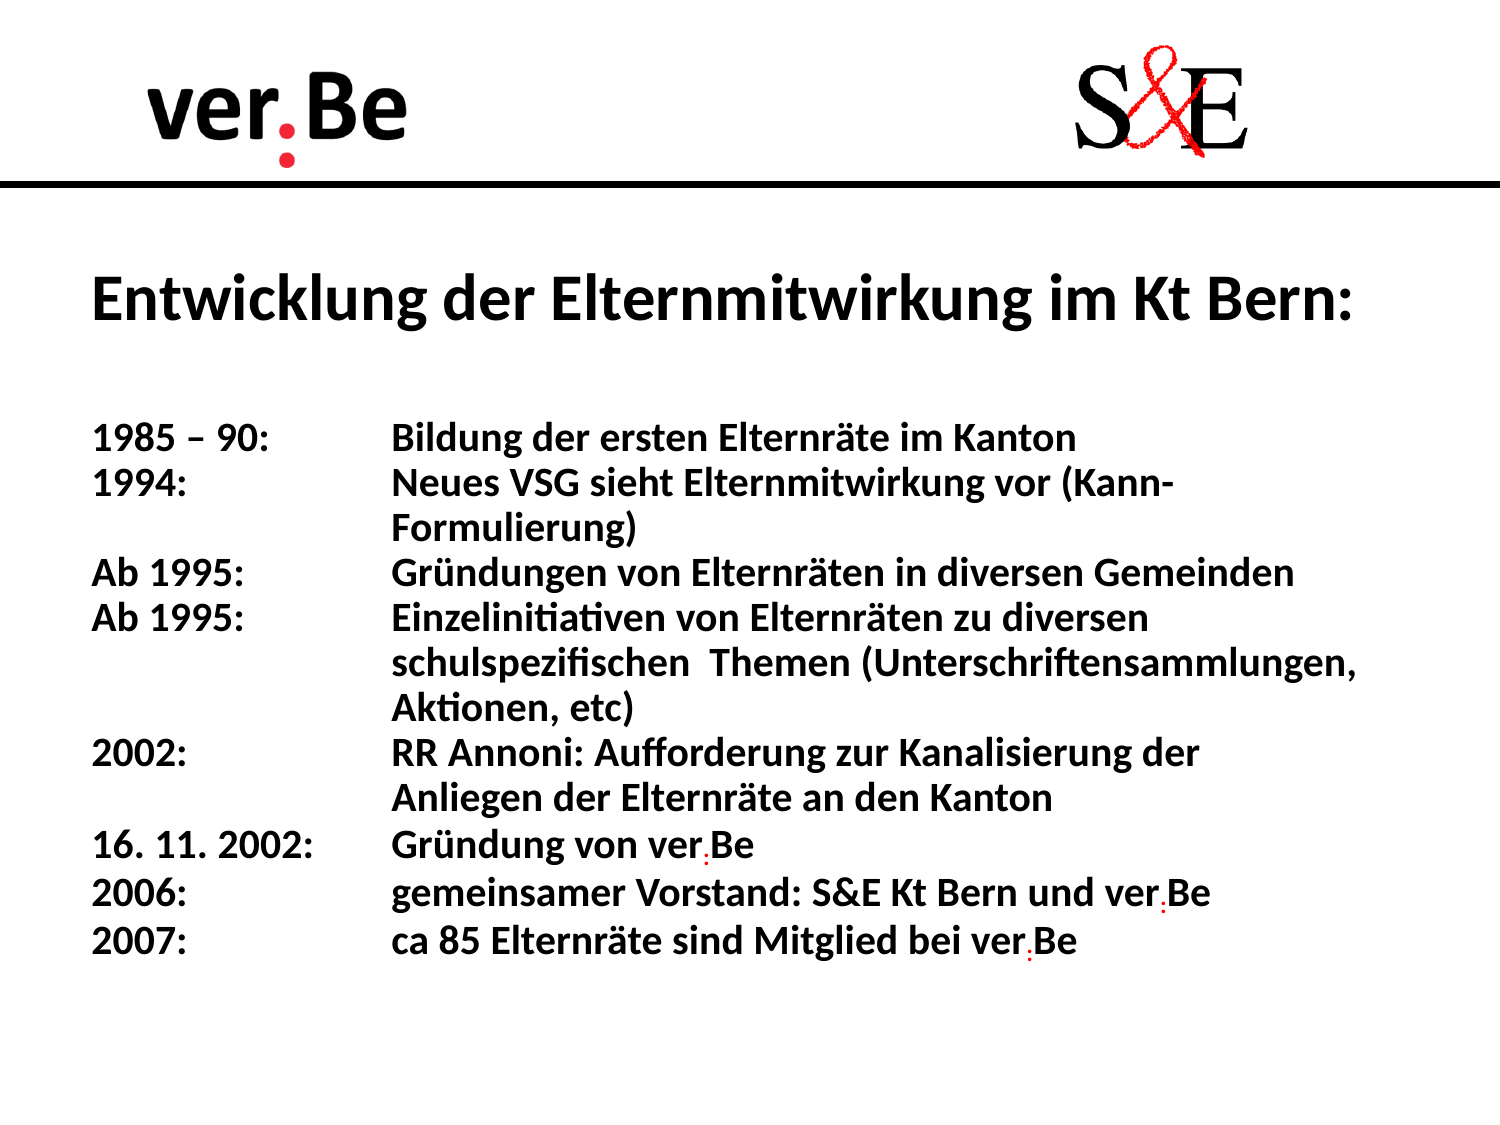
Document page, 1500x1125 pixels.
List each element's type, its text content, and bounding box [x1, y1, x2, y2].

picture [1068, 30, 1270, 165]
text_box Entwicklung der Elternmitwirkung im Kt Bern: 1985 – 90: Bildung der ersten Elternräte im Kanton 1994: Neues VSG sieht Elternmitwirkung vor (Kann- Formulierung) Ab 1995: Gründungen von Elternräten in diversen Gemeinden Ab 1995: Einzelinitiativen von Elternräten zu diversen schulspezifischen Themen (Unterschriftensammlungen, Aktionen, etc) 2002: RR Annoni: Aufforderung zur Kanalisierung der Anliegen der Elternräte an den Kanton 16. 11. 2002: Gründung von ver:Be 2006: gemeinsamer Vorstand: S&E Kt Bern und ver:Be 2007: ca 85 Elternräte sind Mitglied bei ver:Be [76, 255, 1376, 972]
picture [147, 54, 420, 168]
